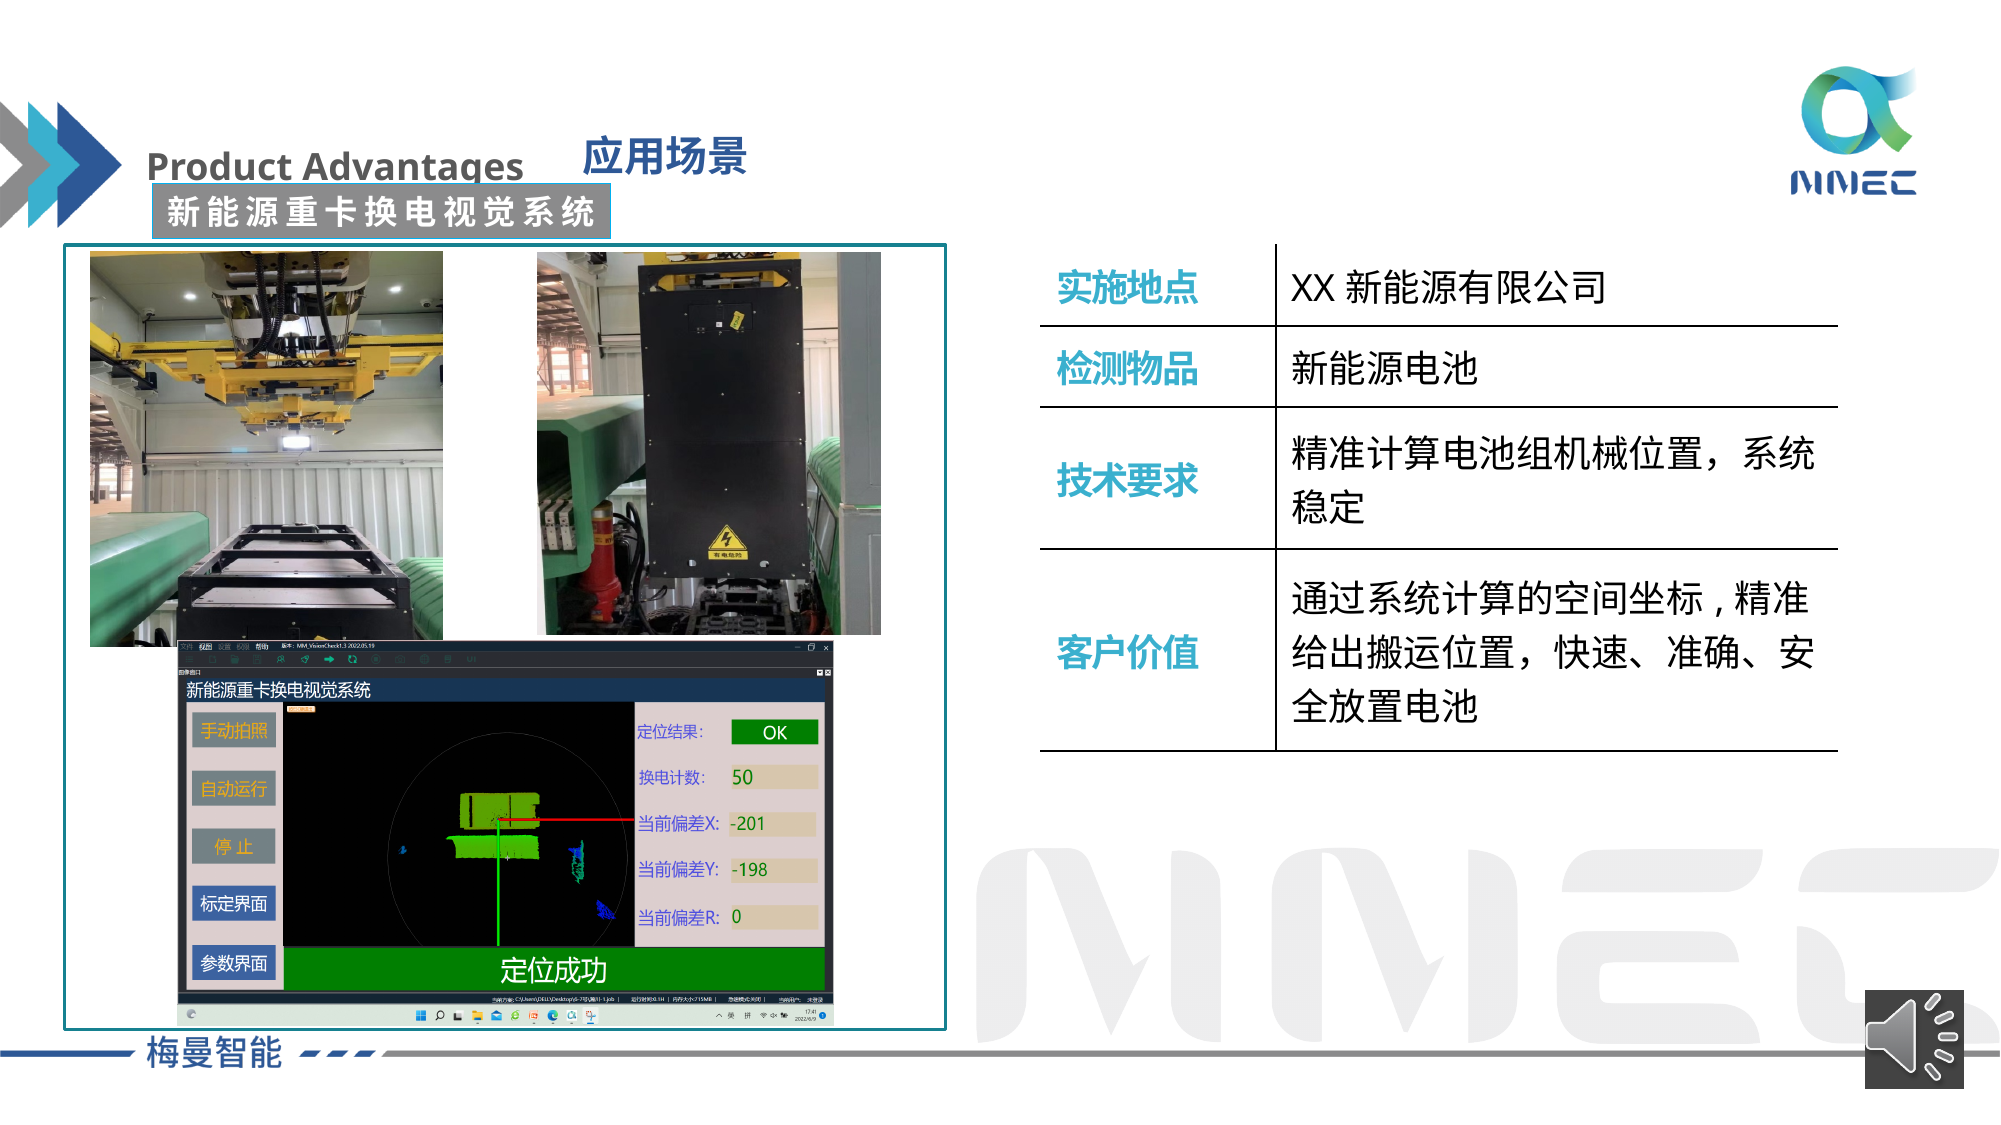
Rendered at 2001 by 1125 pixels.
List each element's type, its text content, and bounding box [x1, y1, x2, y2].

picture [537, 252, 881, 635]
table_cell 新能源电池 [1277, 327, 1836, 406]
picture [90, 251, 834, 1026]
table_header 实施地点 [1042, 246, 1275, 325]
picture [0, 101, 122, 228]
text_box 新能源重卡换电视觉系统 [152, 202, 611, 239]
table_cell 技术要求 [1042, 408, 1275, 548]
table_cell 客户价值 [1042, 550, 1275, 750]
picture [1791, 66, 1917, 195]
table_cell 通过系统计算的空间坐标,精准给出搬运位置，快速、准确、安全放置电池 [1277, 550, 1836, 750]
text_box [126, 121, 1161, 191]
picture [0, 847, 2000, 1090]
table_cell 精准计算电池组机械位置，系统稳定 [1277, 408, 1836, 548]
table_cell 检测物品 [1042, 327, 1275, 406]
table_header XX新能源有限公司 [1277, 246, 1836, 325]
text_box [63, 244, 947, 1031]
